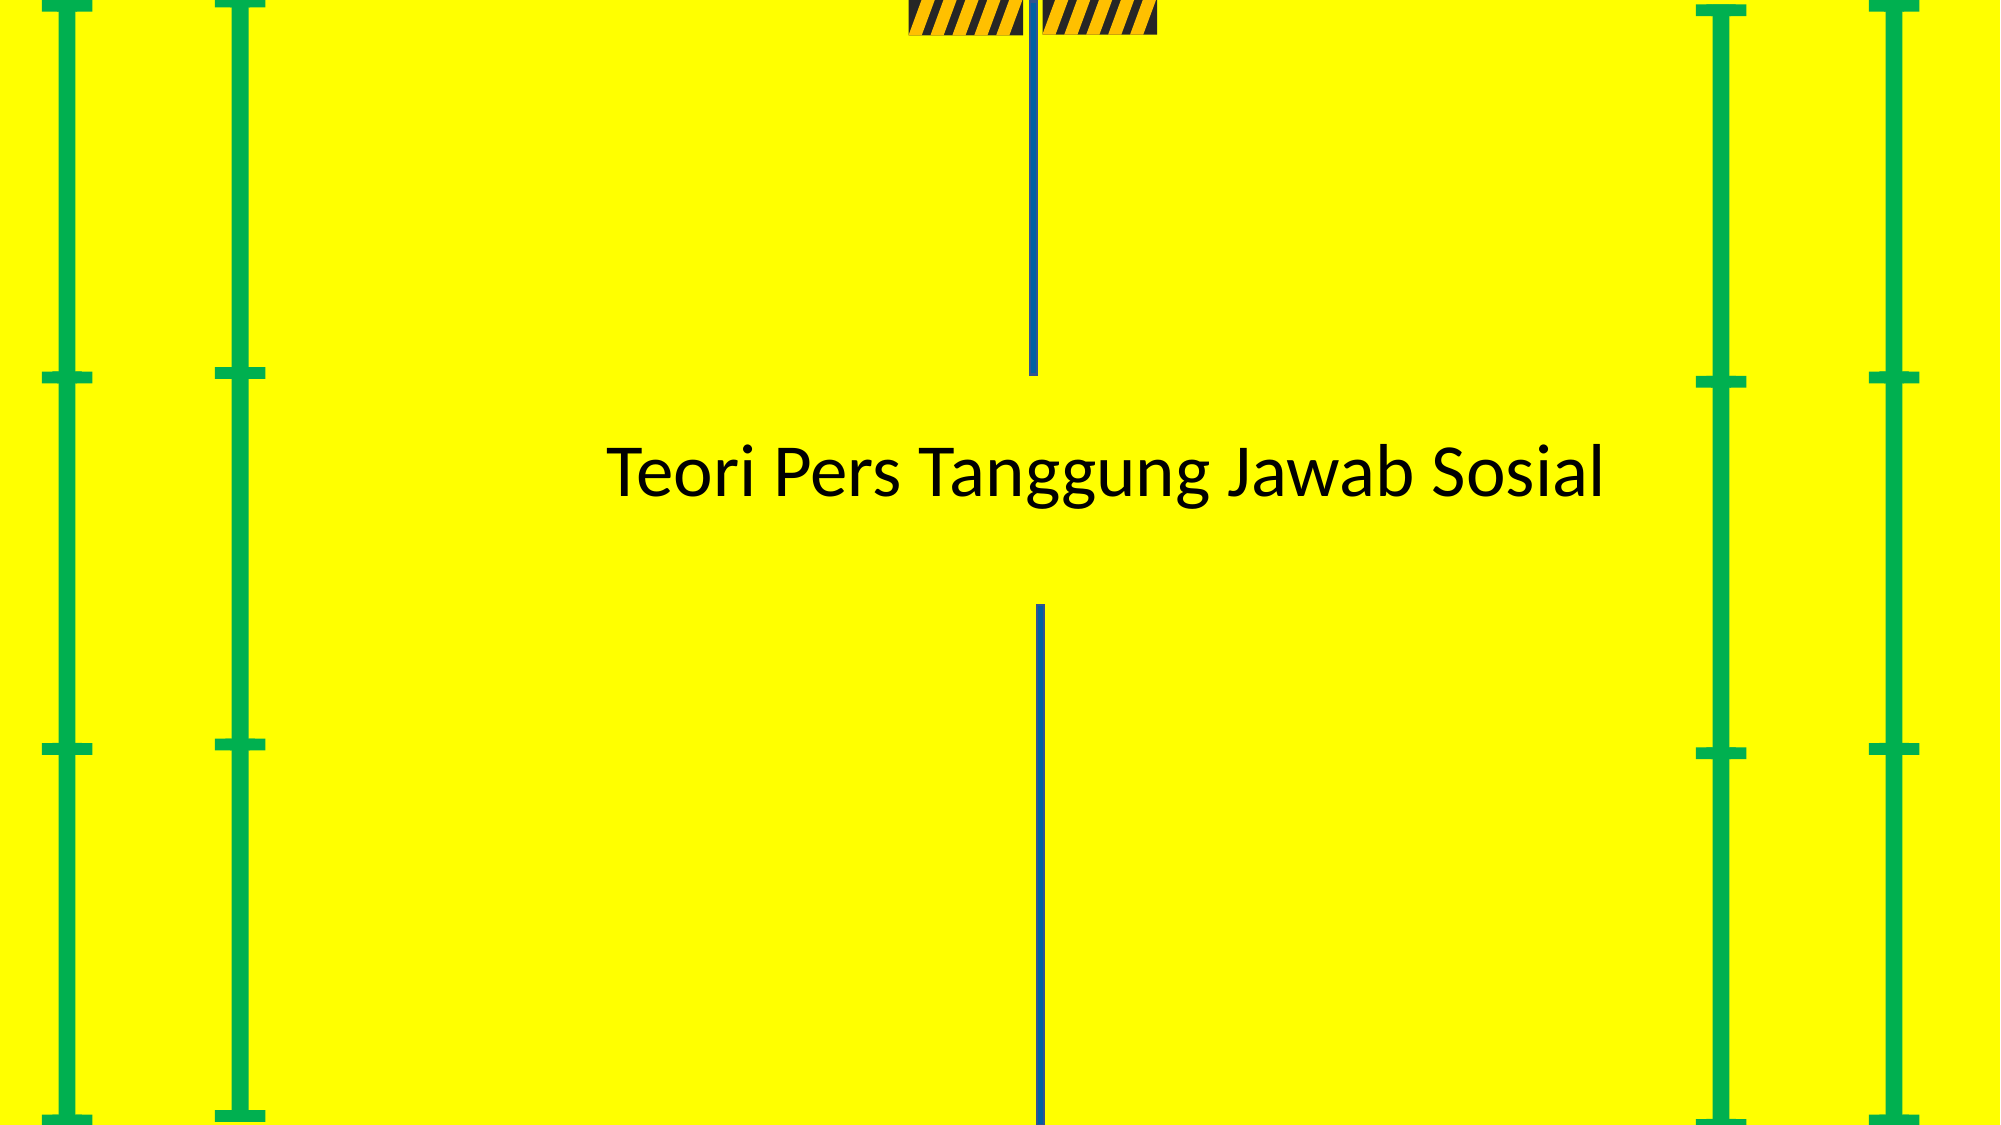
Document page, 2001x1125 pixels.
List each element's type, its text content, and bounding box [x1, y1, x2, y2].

text_box [1029, 0, 1038, 376]
text_box Teori Pers Tanggung Jawab Sosial [591, 413, 1639, 519]
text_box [214, 0, 266, 1123]
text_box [1042, 0, 1157, 35]
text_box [1695, 4, 1747, 1125]
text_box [1868, 0, 1920, 1125]
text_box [908, 0, 1024, 36]
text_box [41, 0, 93, 1125]
text_box [1036, 604, 1045, 1125]
